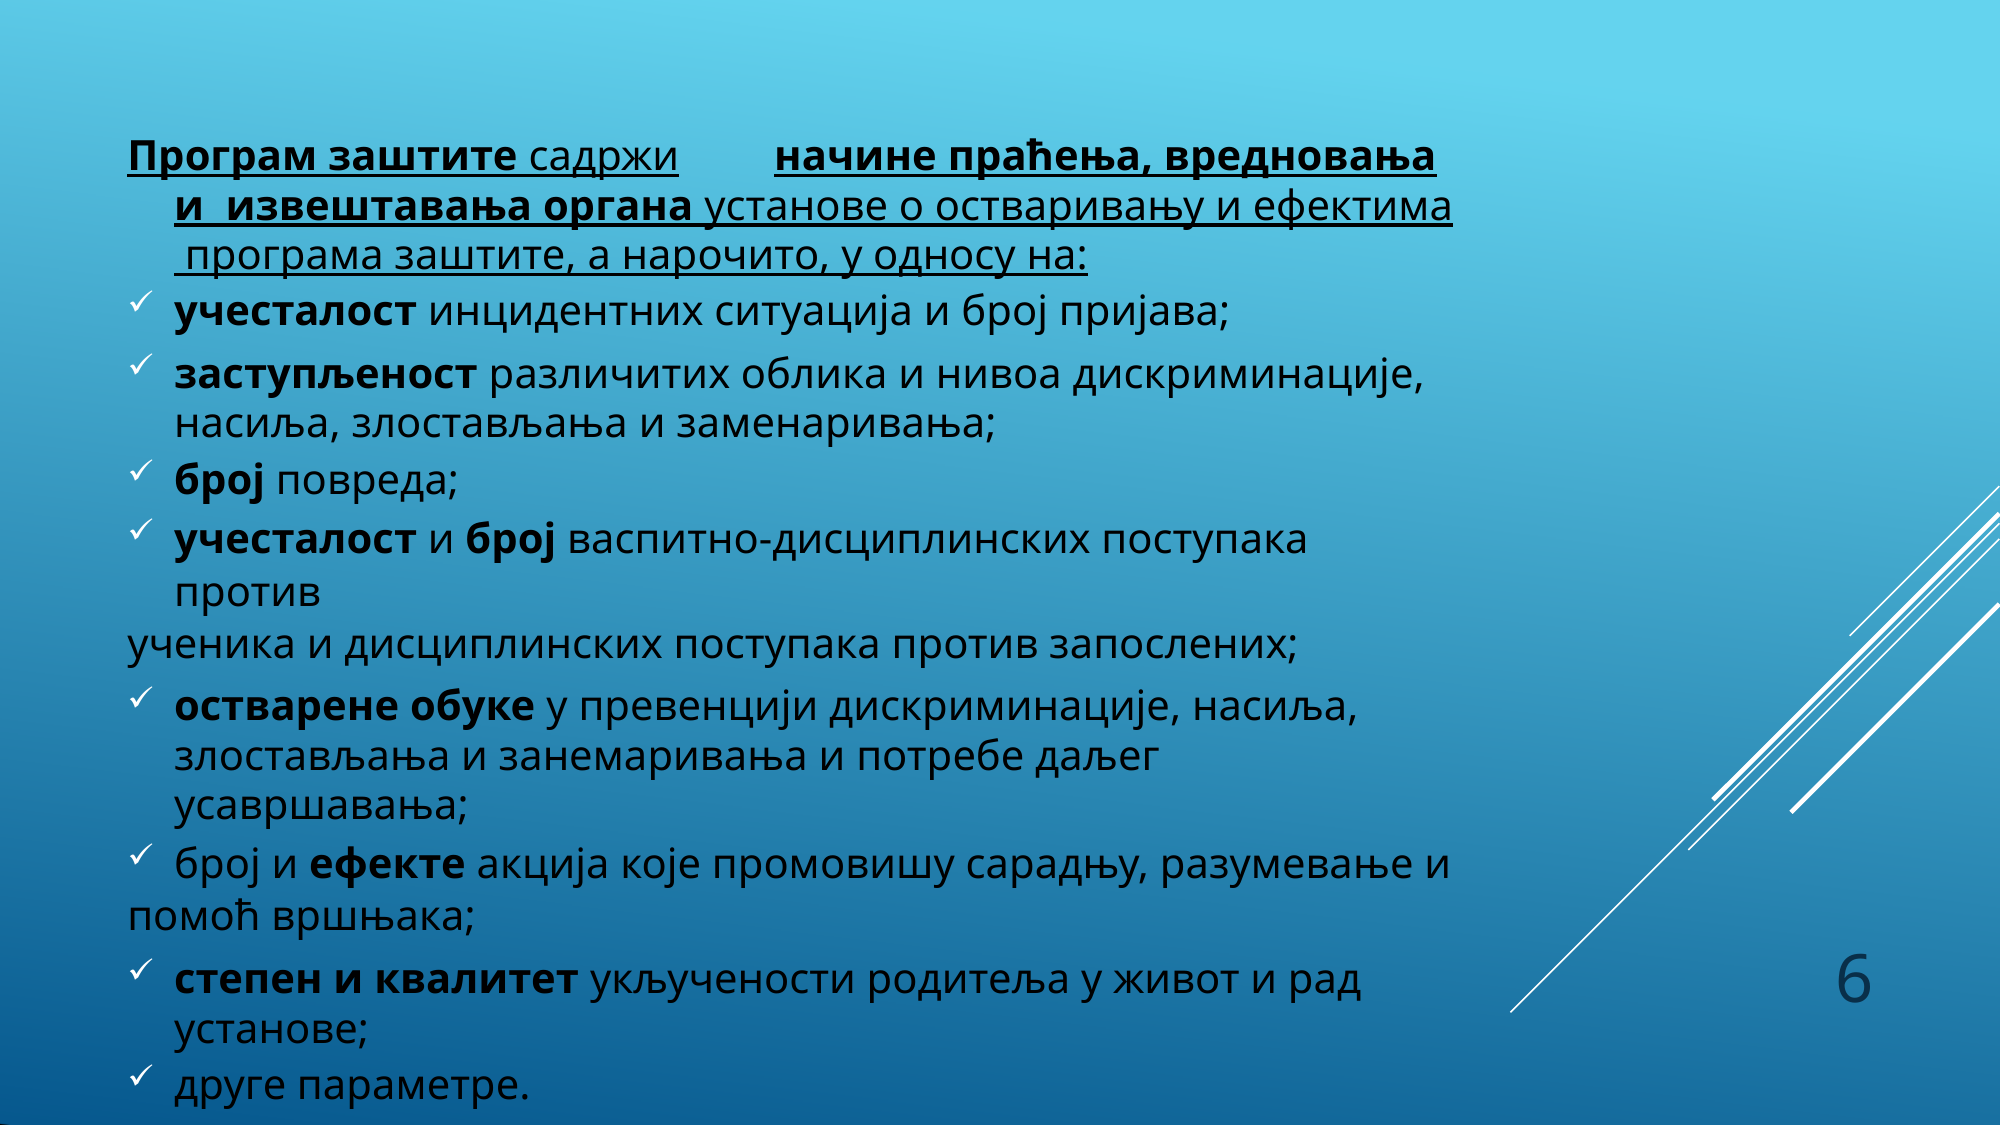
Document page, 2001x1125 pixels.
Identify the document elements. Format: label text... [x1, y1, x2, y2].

picture [0, 0, 2000, 1125]
text_box 6 [1833, 934, 1875, 1017]
text_box Програм заштите садржи начине праћења, вредновања и извештавања органа установе о остваривању и ефектима програма заштите, а нарочито, у односу на: учесталост инцидентних ситуација и број пријава; заступљеност различитих облика и нивоа дискриминације, насиља, злостављања и заменаривања; број повреда; учесталост и број васпитно-дисциплинских поступака против ученика и дисциплинских поступака против запослених; остварене обуке у превенцији дискриминације, насиља, злостављања и занемаривања и потребе даљег усавршавања; број и ефекте акција које промовишу сарадњу, разумевање и помоћ вршњака; степен и квалитет укључености родитеља у живот и рад установе; друге параметре. [125, 121, 1463, 1108]
